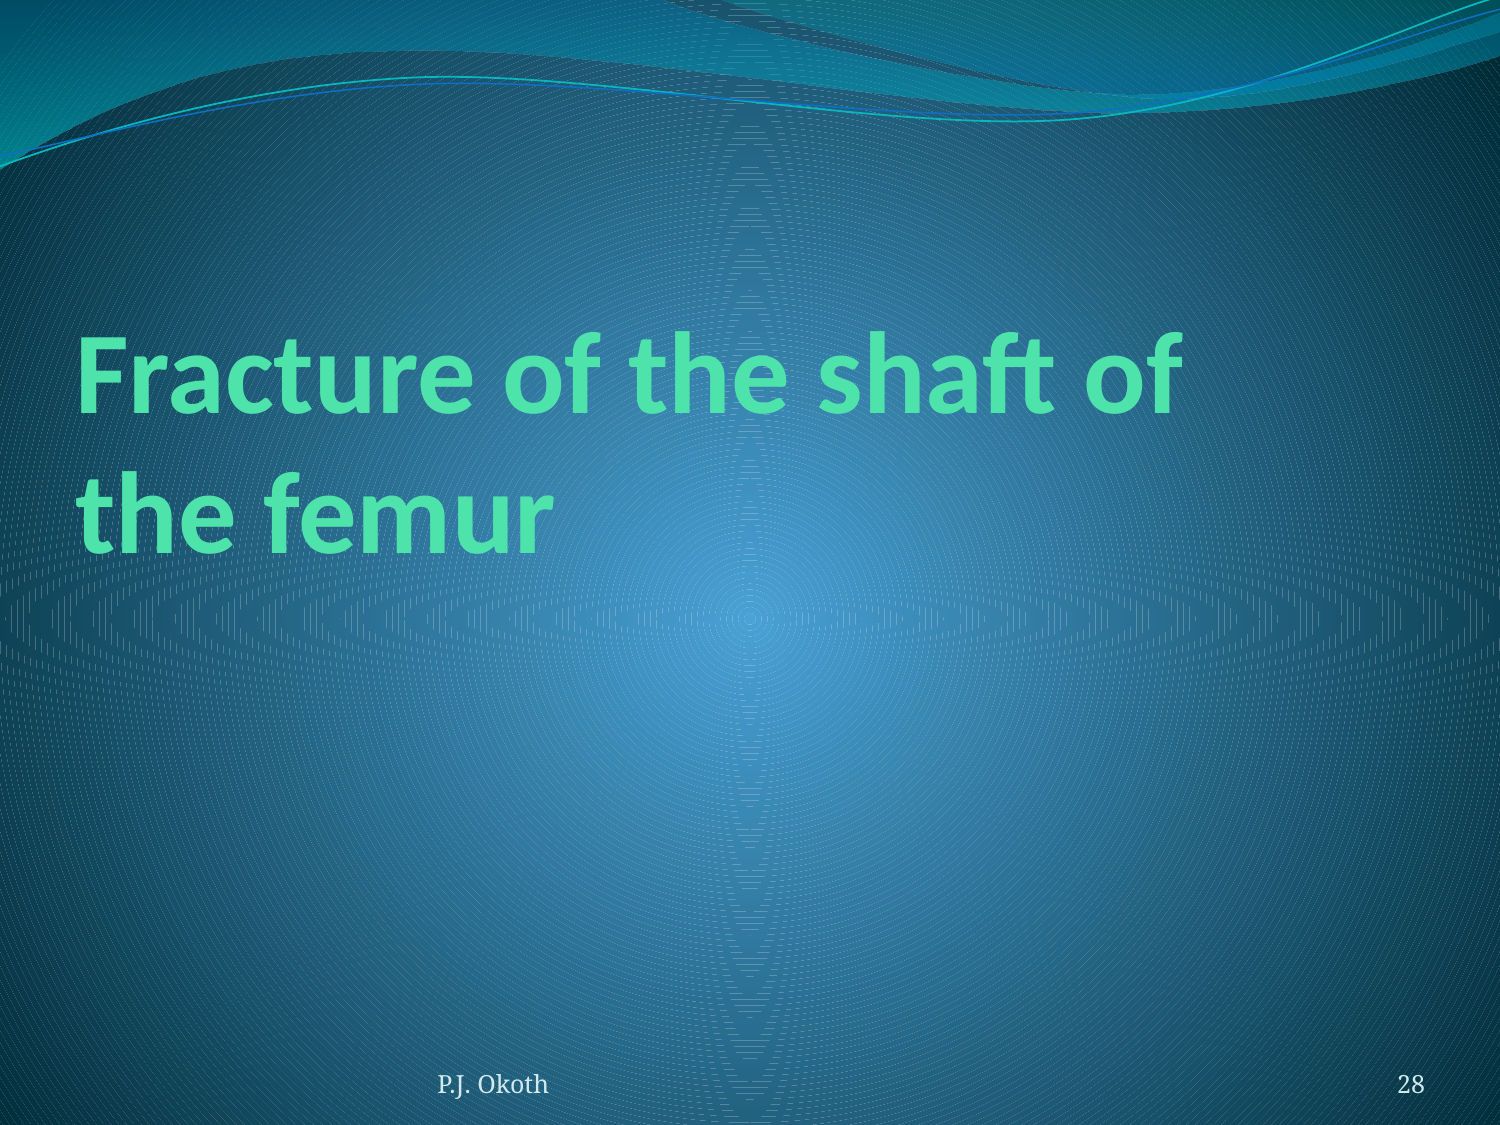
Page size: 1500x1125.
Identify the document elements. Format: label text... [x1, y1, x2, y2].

title Fracture of the shaft of the femur [75, 312, 1362, 577]
footer P.J. Okoth [437, 1042, 988, 1103]
slide_number 28 [1299, 1042, 1425, 1103]
